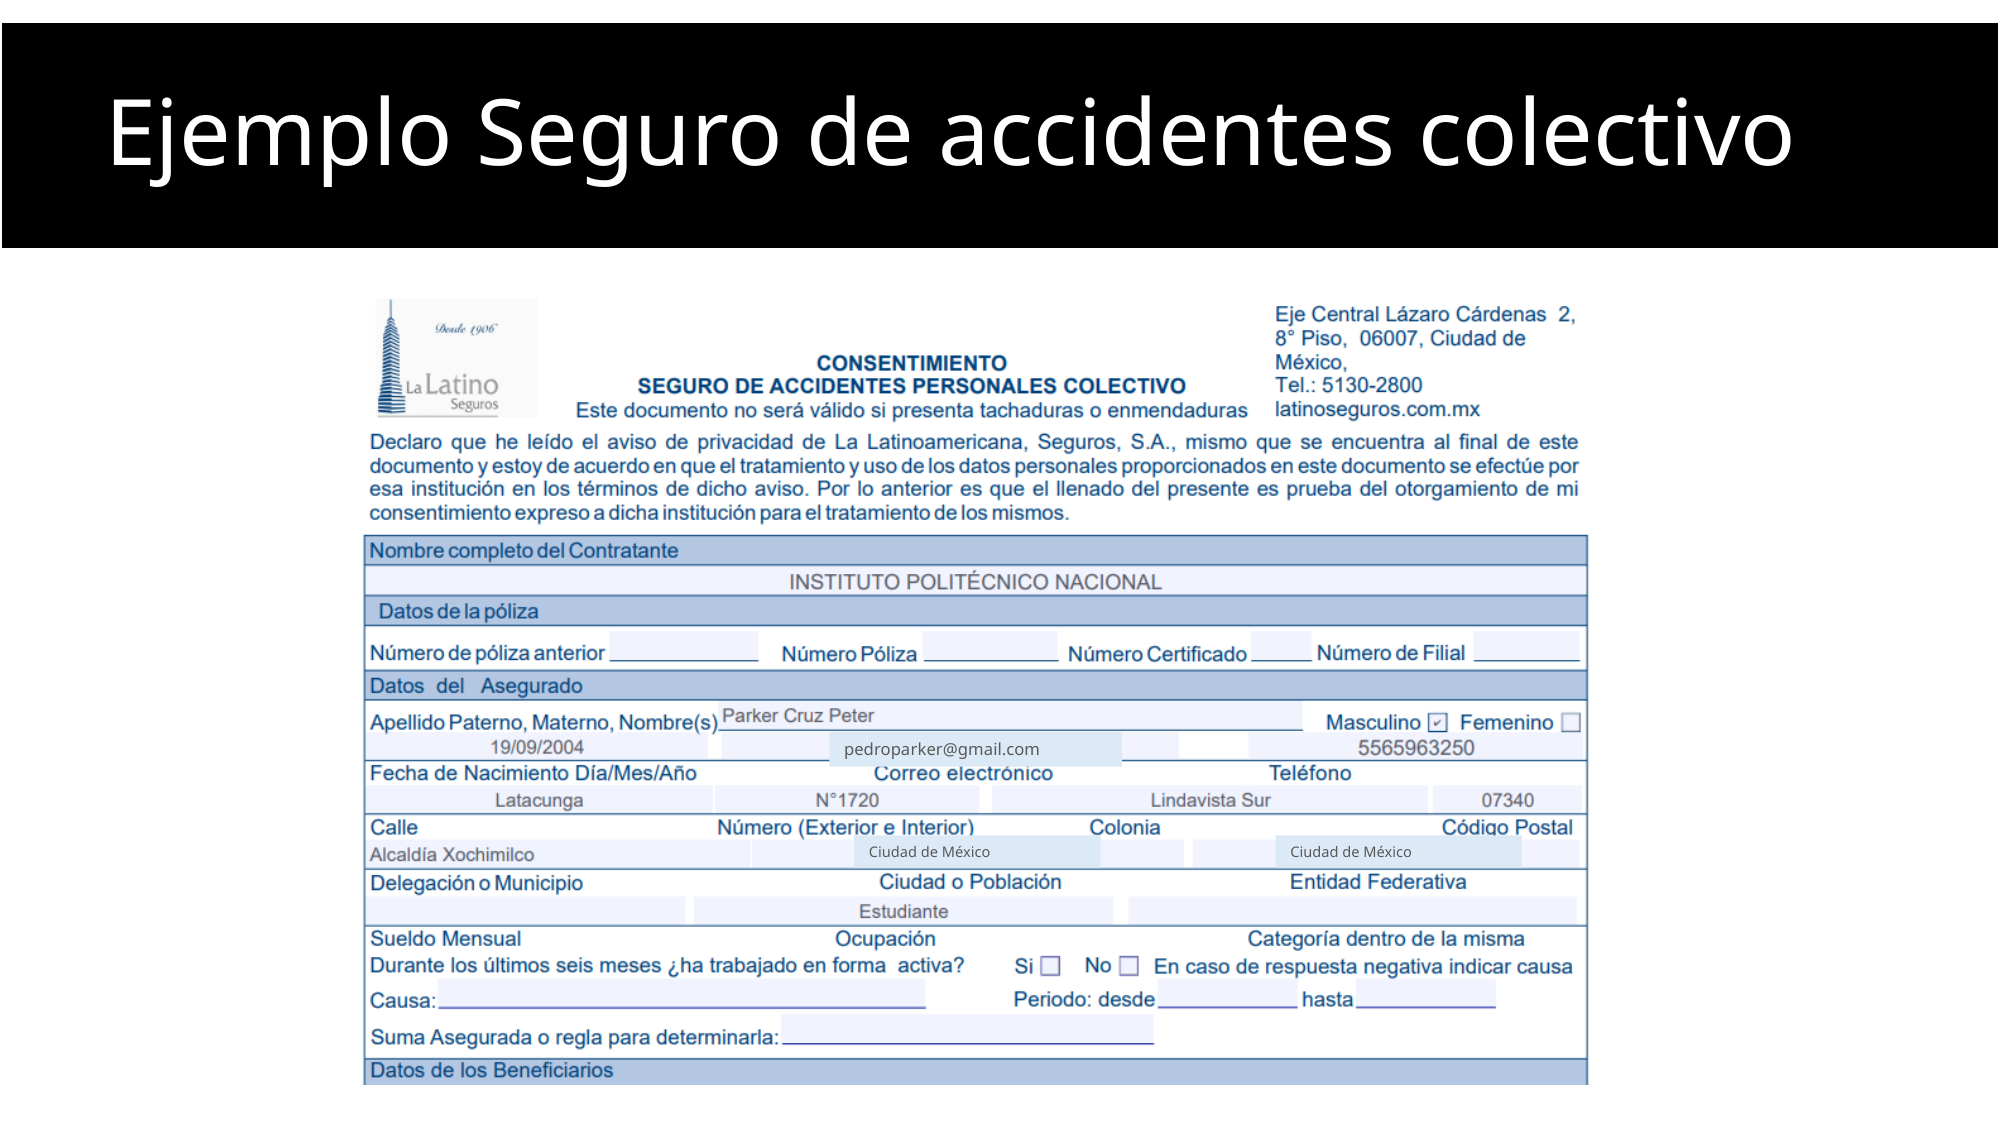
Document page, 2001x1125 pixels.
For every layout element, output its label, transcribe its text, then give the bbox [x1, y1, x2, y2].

title Ejemplo Seguro de accidentes colectivo [90, 26, 1816, 245]
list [353, 281, 1602, 1086]
text_box [0, 20, 2000, 251]
